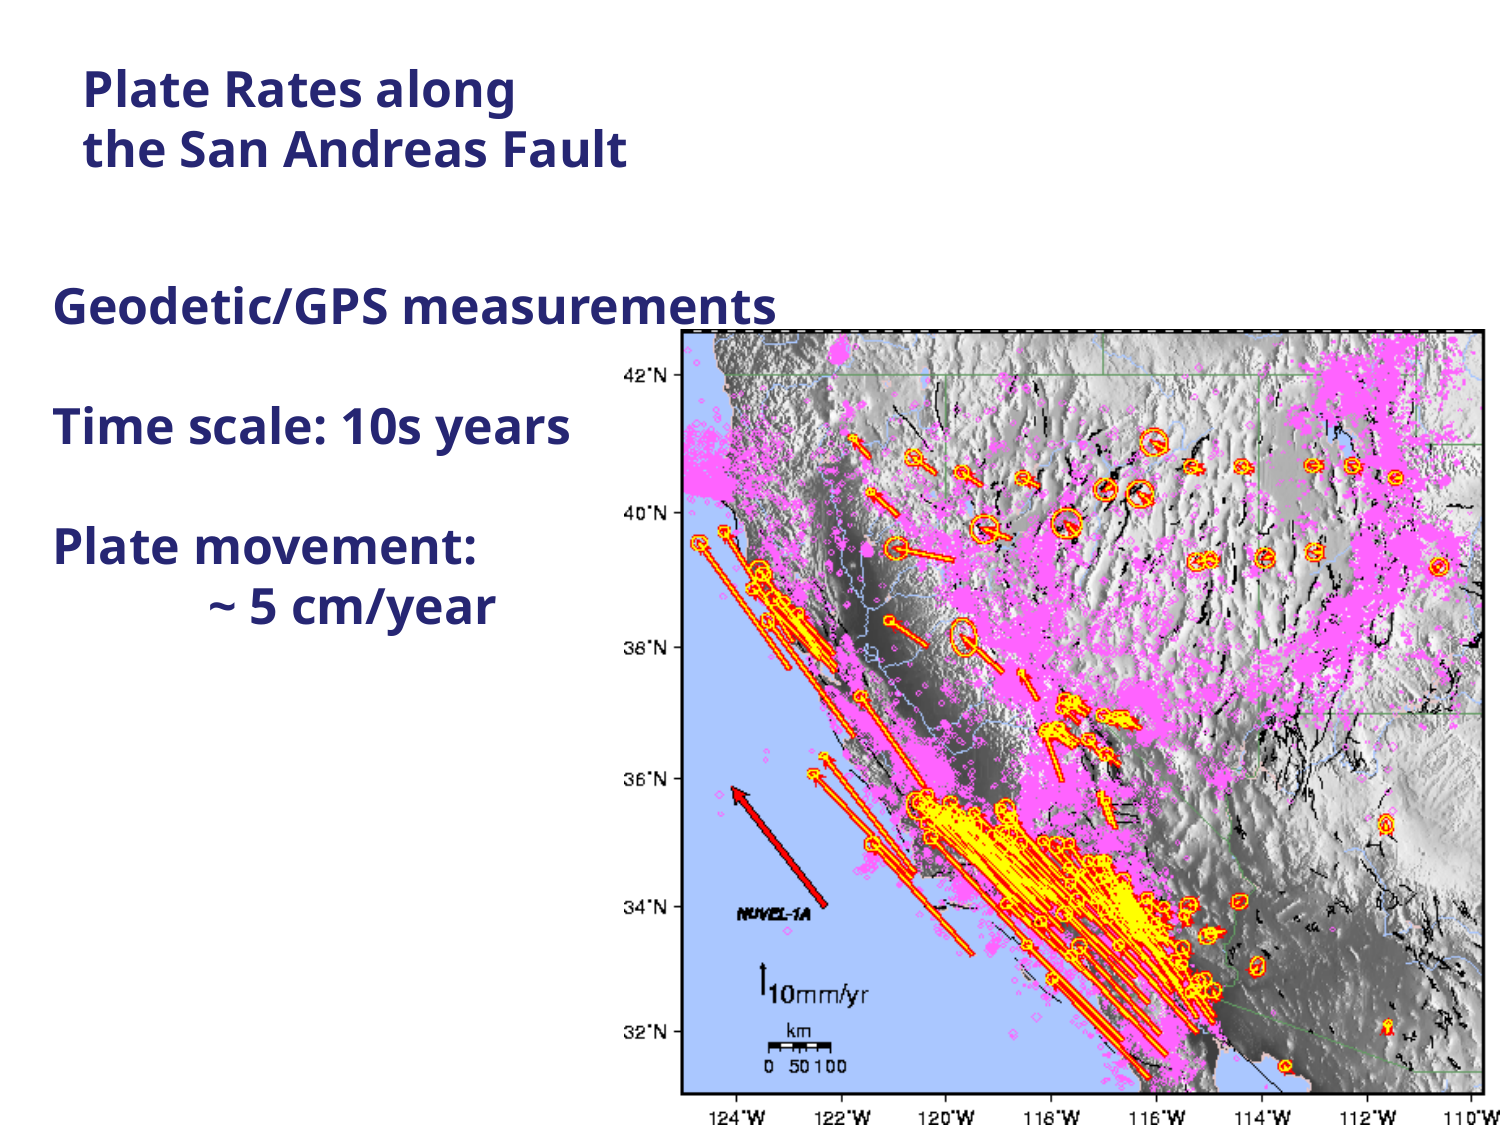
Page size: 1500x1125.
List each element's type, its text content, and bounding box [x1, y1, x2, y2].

text_box Plate Rates along the San Andreas Fault [68, 49, 644, 185]
picture [624, 329, 1500, 1125]
text_box Geodetic/GPS measurements Time scale: 10s years Plate movement: ~ 5 cm/year [37, 267, 800, 643]
